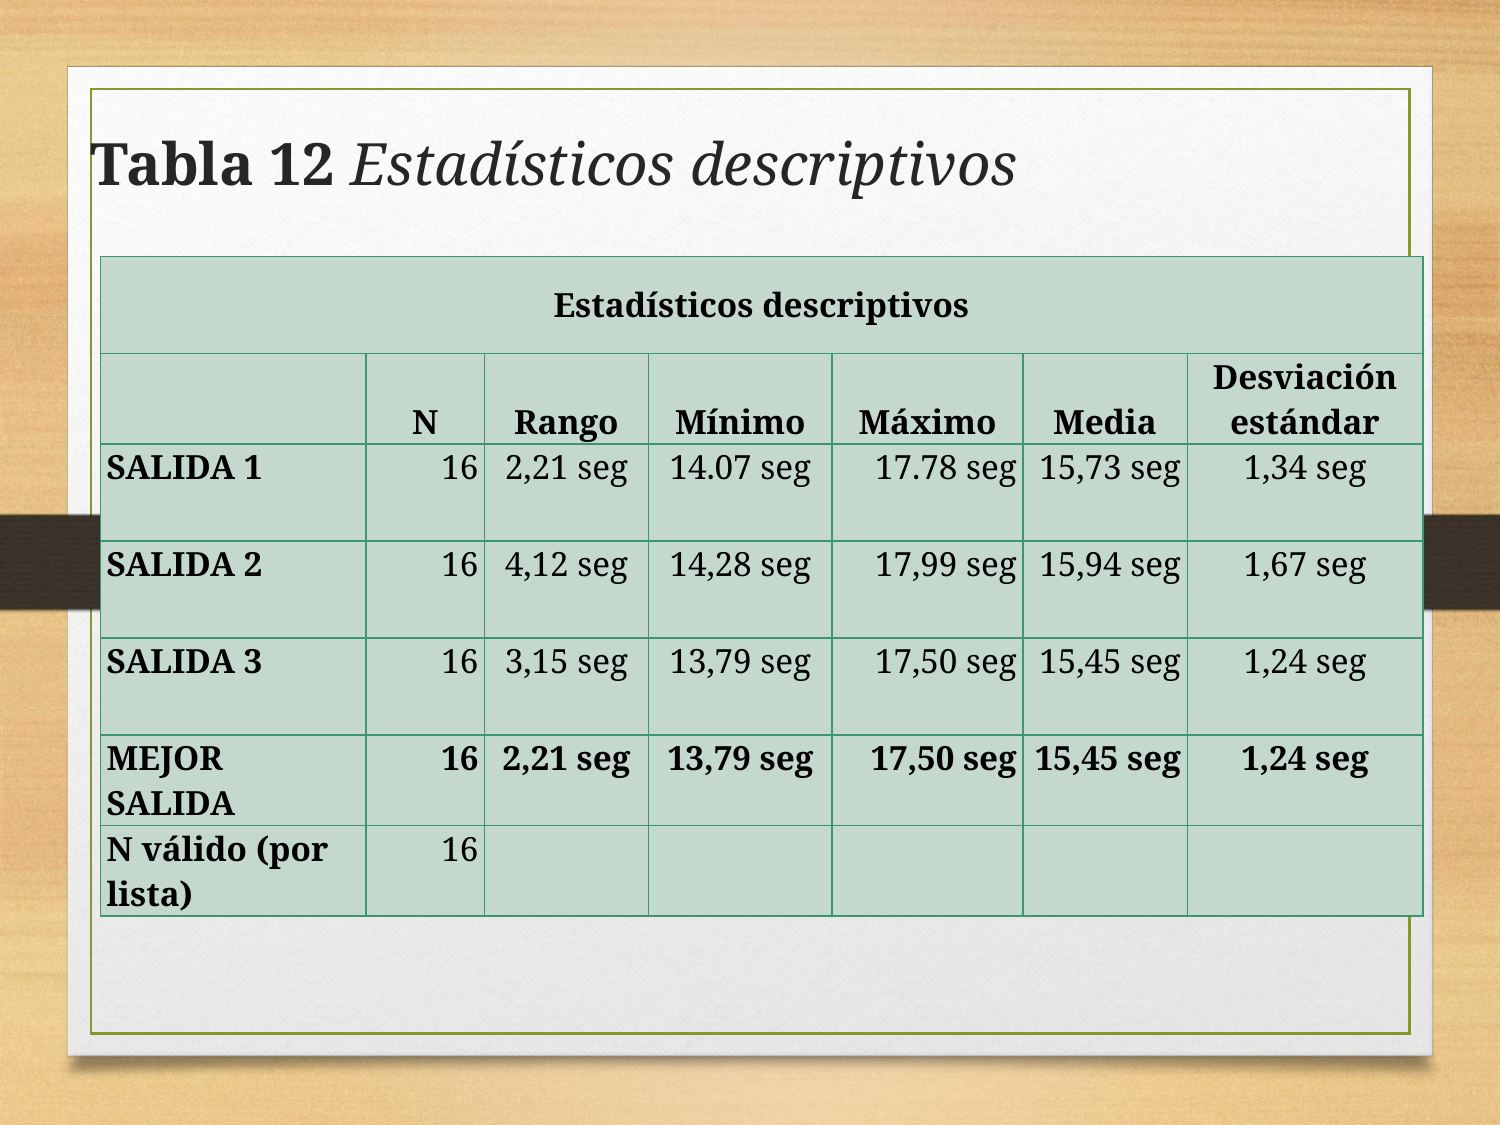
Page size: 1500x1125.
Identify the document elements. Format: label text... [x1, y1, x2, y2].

table_cell 16 [367, 736, 484, 825]
table_cell 14,28 seg [649, 542, 831, 637]
table_cell Media [1024, 354, 1187, 443]
table_cell [485, 826, 648, 915]
table_cell 1,24 seg [1188, 639, 1422, 734]
table_cell 4,12 seg [485, 542, 648, 637]
table_cell 16 [367, 445, 484, 540]
table_cell 2,21 seg [485, 736, 648, 825]
table_cell 17.78 seg [833, 445, 1022, 540]
table_cell Mínimo [649, 354, 831, 443]
table_cell SALIDA 2 [101, 542, 365, 637]
table_cell 1,34 seg [1188, 445, 1422, 540]
table_cell 15,45 seg [1024, 639, 1187, 734]
table_cell Rango [485, 354, 648, 443]
table_cell N [367, 354, 484, 443]
table_cell [1024, 826, 1187, 915]
table_cell SALIDA 3 [101, 639, 365, 734]
table_cell 1,24 seg [1188, 736, 1422, 825]
table_cell 17,50 seg [833, 736, 1022, 825]
table_cell 16 [367, 542, 484, 637]
table_cell [1188, 826, 1422, 915]
title Tabla 12 Estadísticos descriptivos [75, 104, 1425, 220]
table_cell 16 [367, 639, 484, 734]
table_cell 15,73 seg [1024, 445, 1187, 540]
table_cell Máximo [833, 354, 1022, 443]
table_cell Desviación estándar [1188, 354, 1422, 443]
table_cell MEJOR SALIDA [101, 736, 365, 825]
table_cell [101, 354, 365, 443]
table_cell 15,94 seg [1024, 542, 1187, 637]
table_cell SALIDA 1 [101, 445, 365, 540]
table_cell [833, 826, 1022, 915]
table_header Estadísticos descriptivos [101, 257, 1422, 353]
table_cell 3,15 seg [485, 639, 648, 734]
table_cell 2,21 seg [485, 445, 648, 540]
table_cell 1,67 seg [1188, 542, 1422, 637]
table_cell 13,79 seg [649, 639, 831, 734]
table_cell 17,99 seg [833, 542, 1022, 637]
table_cell N válido (por lista) [101, 826, 365, 915]
table_cell 17,50 seg [833, 639, 1022, 734]
table_cell 16 [367, 826, 484, 915]
picture [0, 0, 1500, 1125]
table_cell [649, 826, 831, 915]
table_cell 15,45 seg [1024, 736, 1187, 825]
table_cell 13,79 seg [649, 736, 831, 825]
table_cell 14.07 seg [649, 445, 831, 540]
